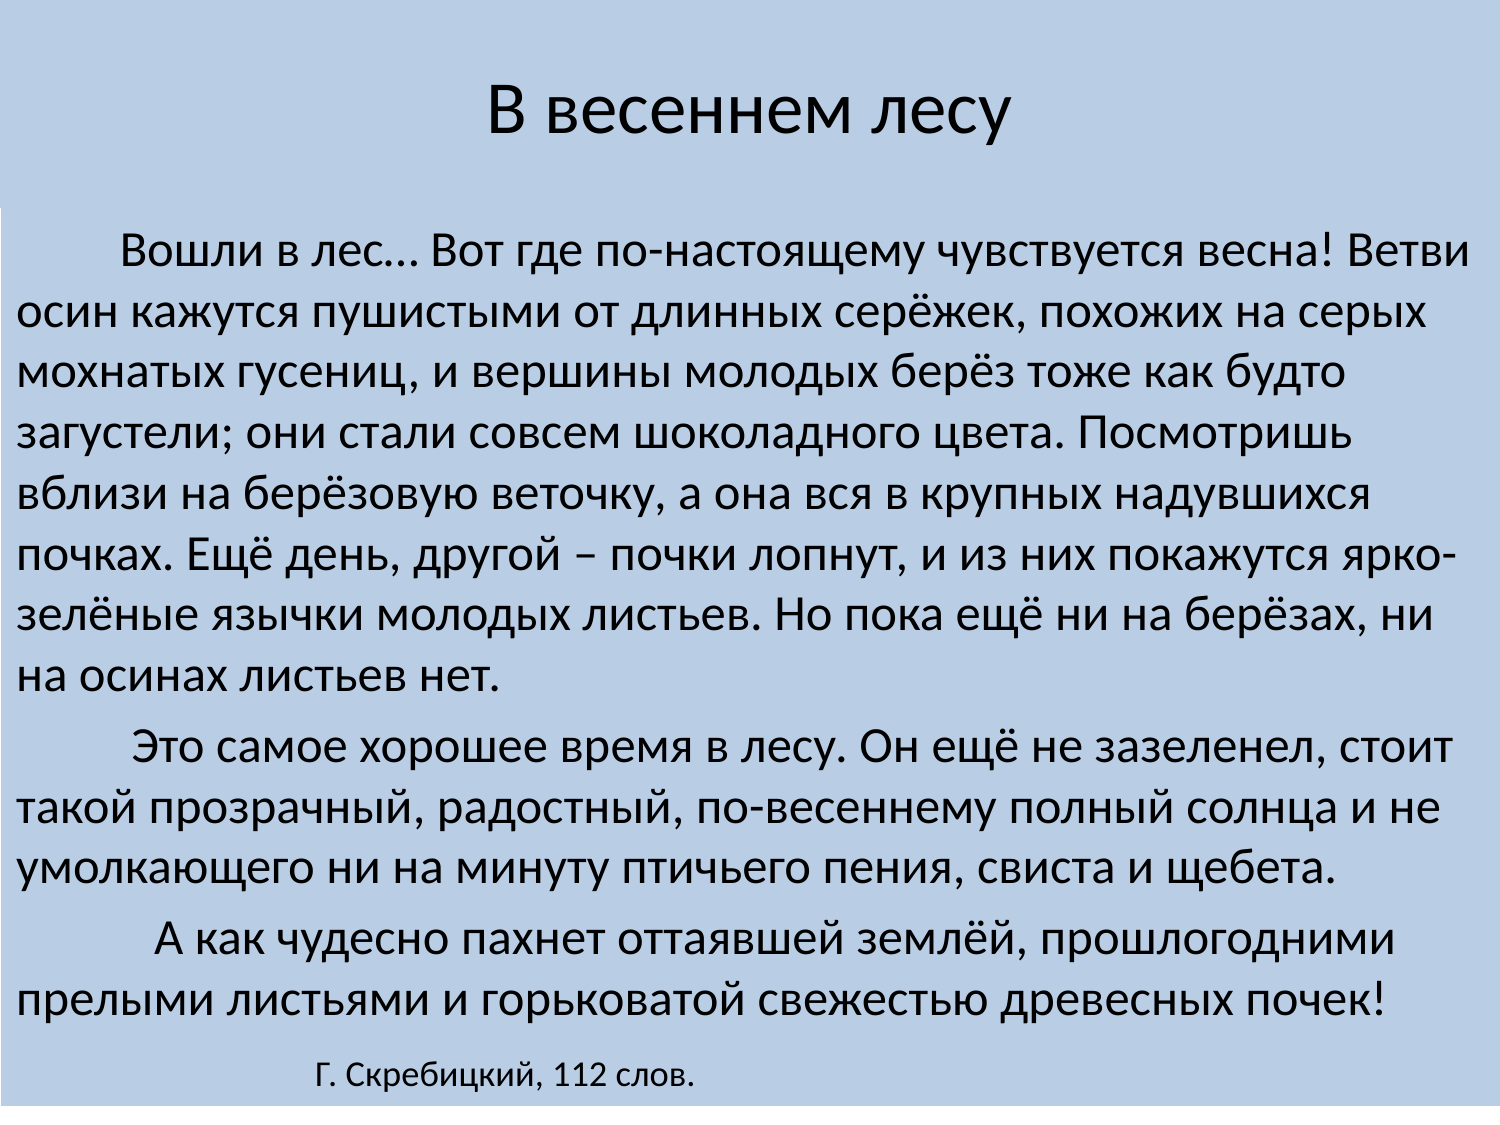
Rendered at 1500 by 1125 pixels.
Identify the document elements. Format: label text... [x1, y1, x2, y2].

title В весеннем лесу [0, 0, 1500, 209]
list Вошли в лес… Вот где по-настоящему чувствуется весна! Ветви осин кажутся пушистыми от длинных серёжек, похожих на серых мохнатых гусениц, и вершины молодых берёз тоже как будто загустели; они стали совсем шоколадного цвета. Посмотришь вблизи на берёзовую веточку, а она вся в крупных надувшихся почках. Ещё день, другой – почки лопнут, и из них покажутся ярко-зелёные язычки молодых листьев. Но пока ещё ни на берёзах, ни на осинах листьев нет. Это самое хорошее время в лесу. Он ещё не зазеленел, стоит такой прозрачный, радостный, по-весеннему полный солнца и не умолкающего ни на минуту птичьего пения, свиста и щебета. А как чудесно пахнет оттаявшей землёй, прошлогодними прелыми листьями и горьковатой свежестью древесных почек! Г. Скребицкий, 112 слов. [1, 208, 1500, 1106]
